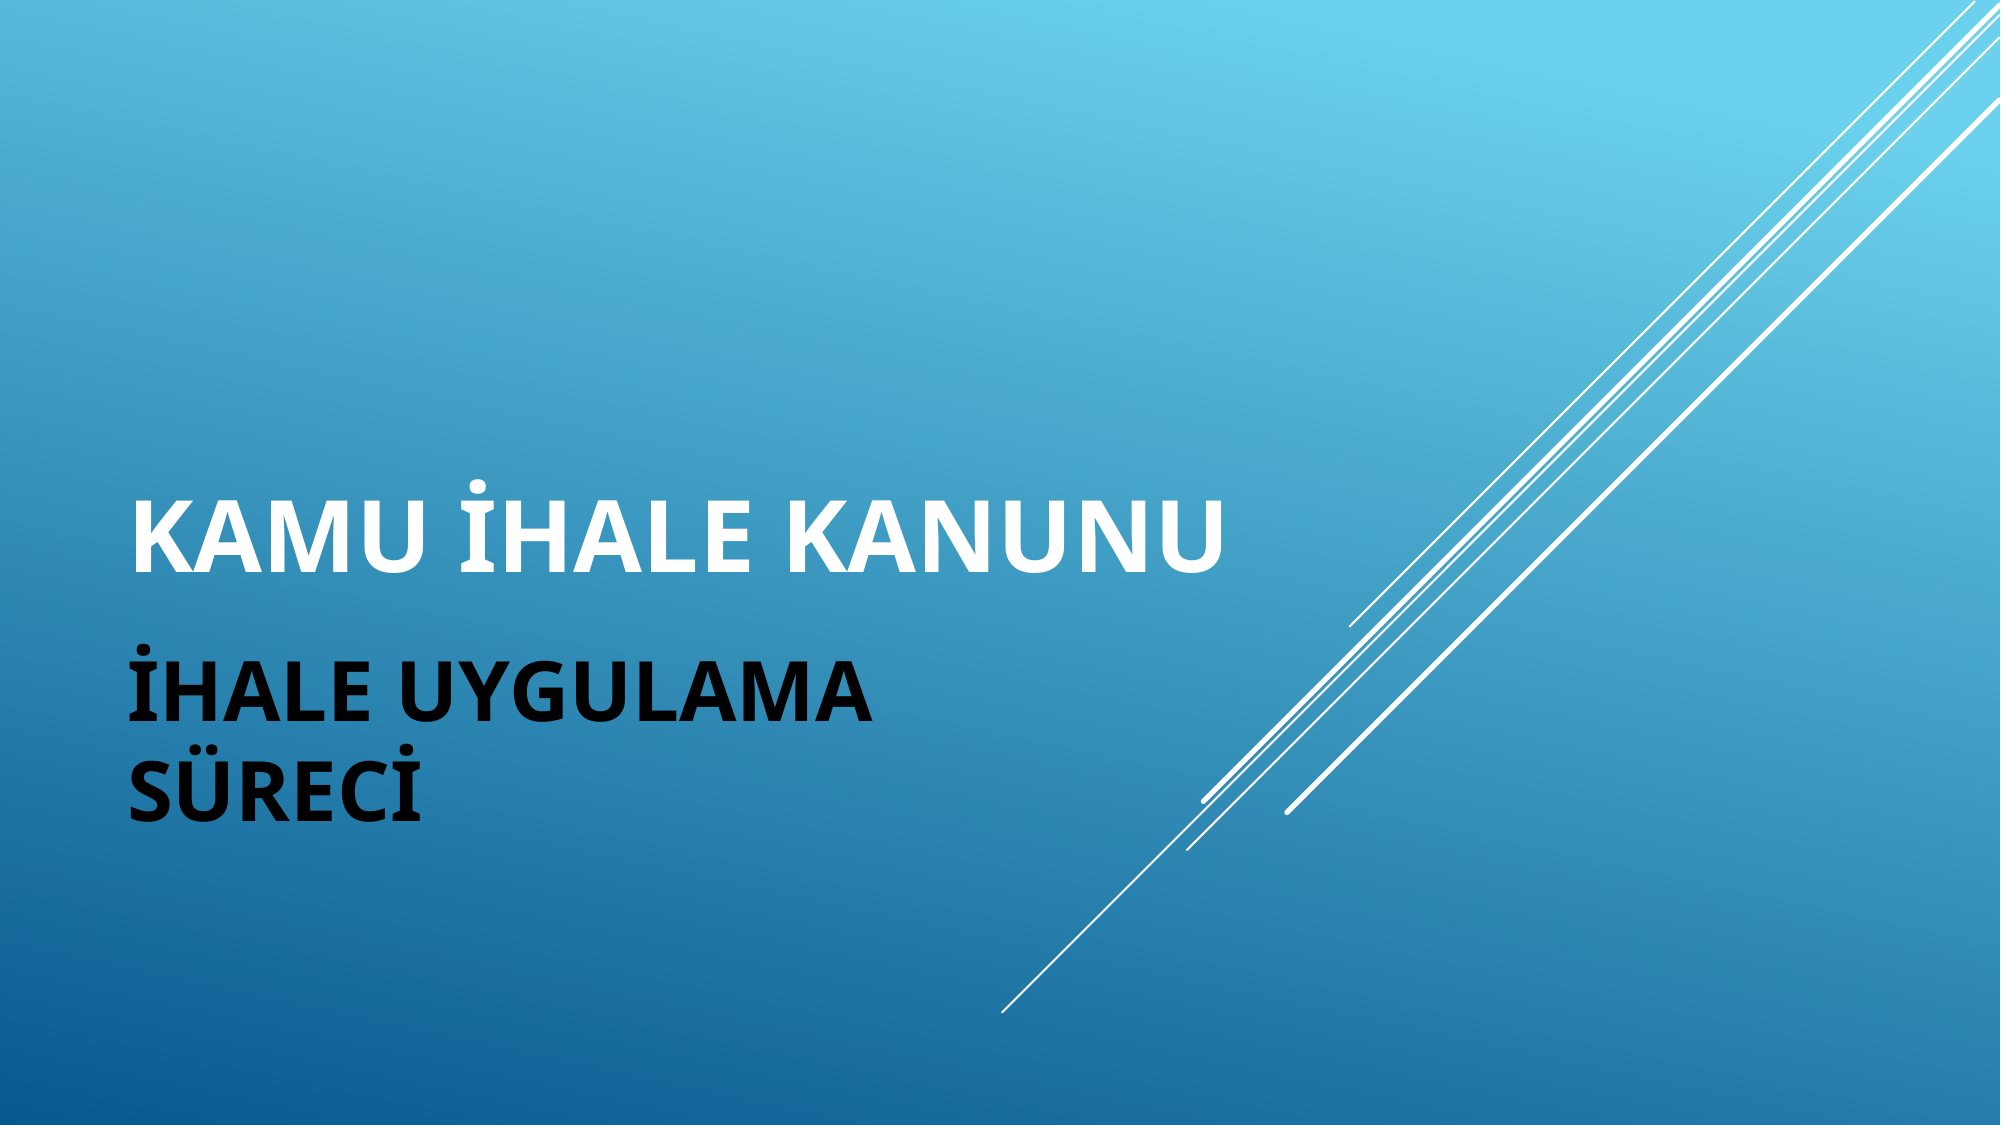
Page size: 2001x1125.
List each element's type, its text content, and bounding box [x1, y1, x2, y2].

title Kamu İhale kanunu [112, 112, 1425, 600]
subtitle İHALE UYGULAMA SÜRECİ [112, 630, 1163, 950]
